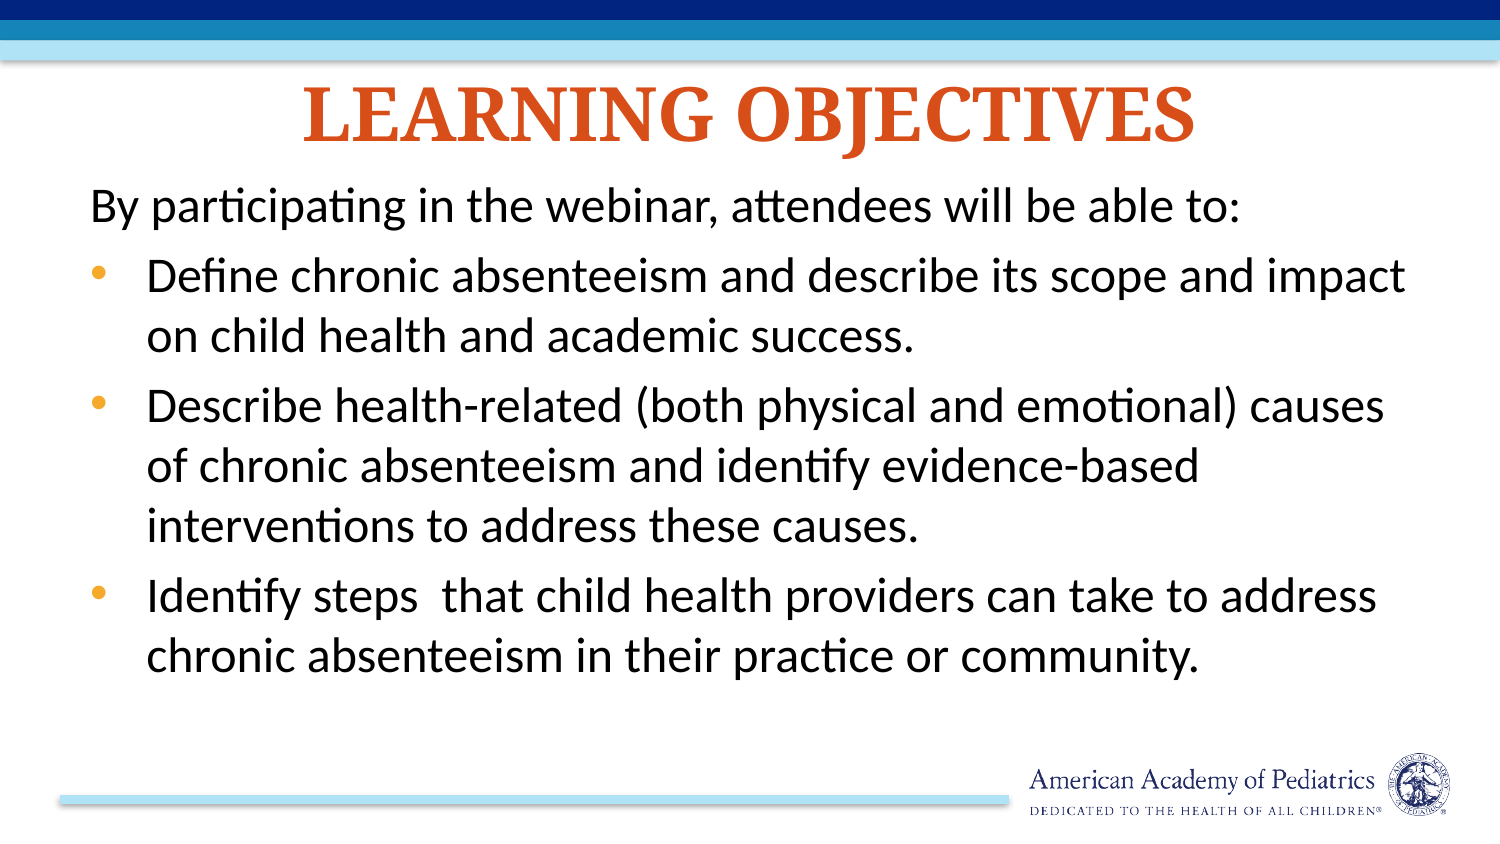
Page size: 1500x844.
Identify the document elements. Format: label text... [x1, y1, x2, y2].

title Learning Objectives [75, 58, 1425, 164]
list By participating in the webinar, attendees will be able to: Define chronic absenteeism and describe its scope and impact on child health and academic success. Describe health-related (both physical and emotional) causes of chronic absenteeism and identify evidence-based interventions to address these causes. Identify steps that child health providers can take to address chronic absenteeism in their practice or community. [75, 164, 1425, 588]
picture [1029, 753, 1450, 816]
